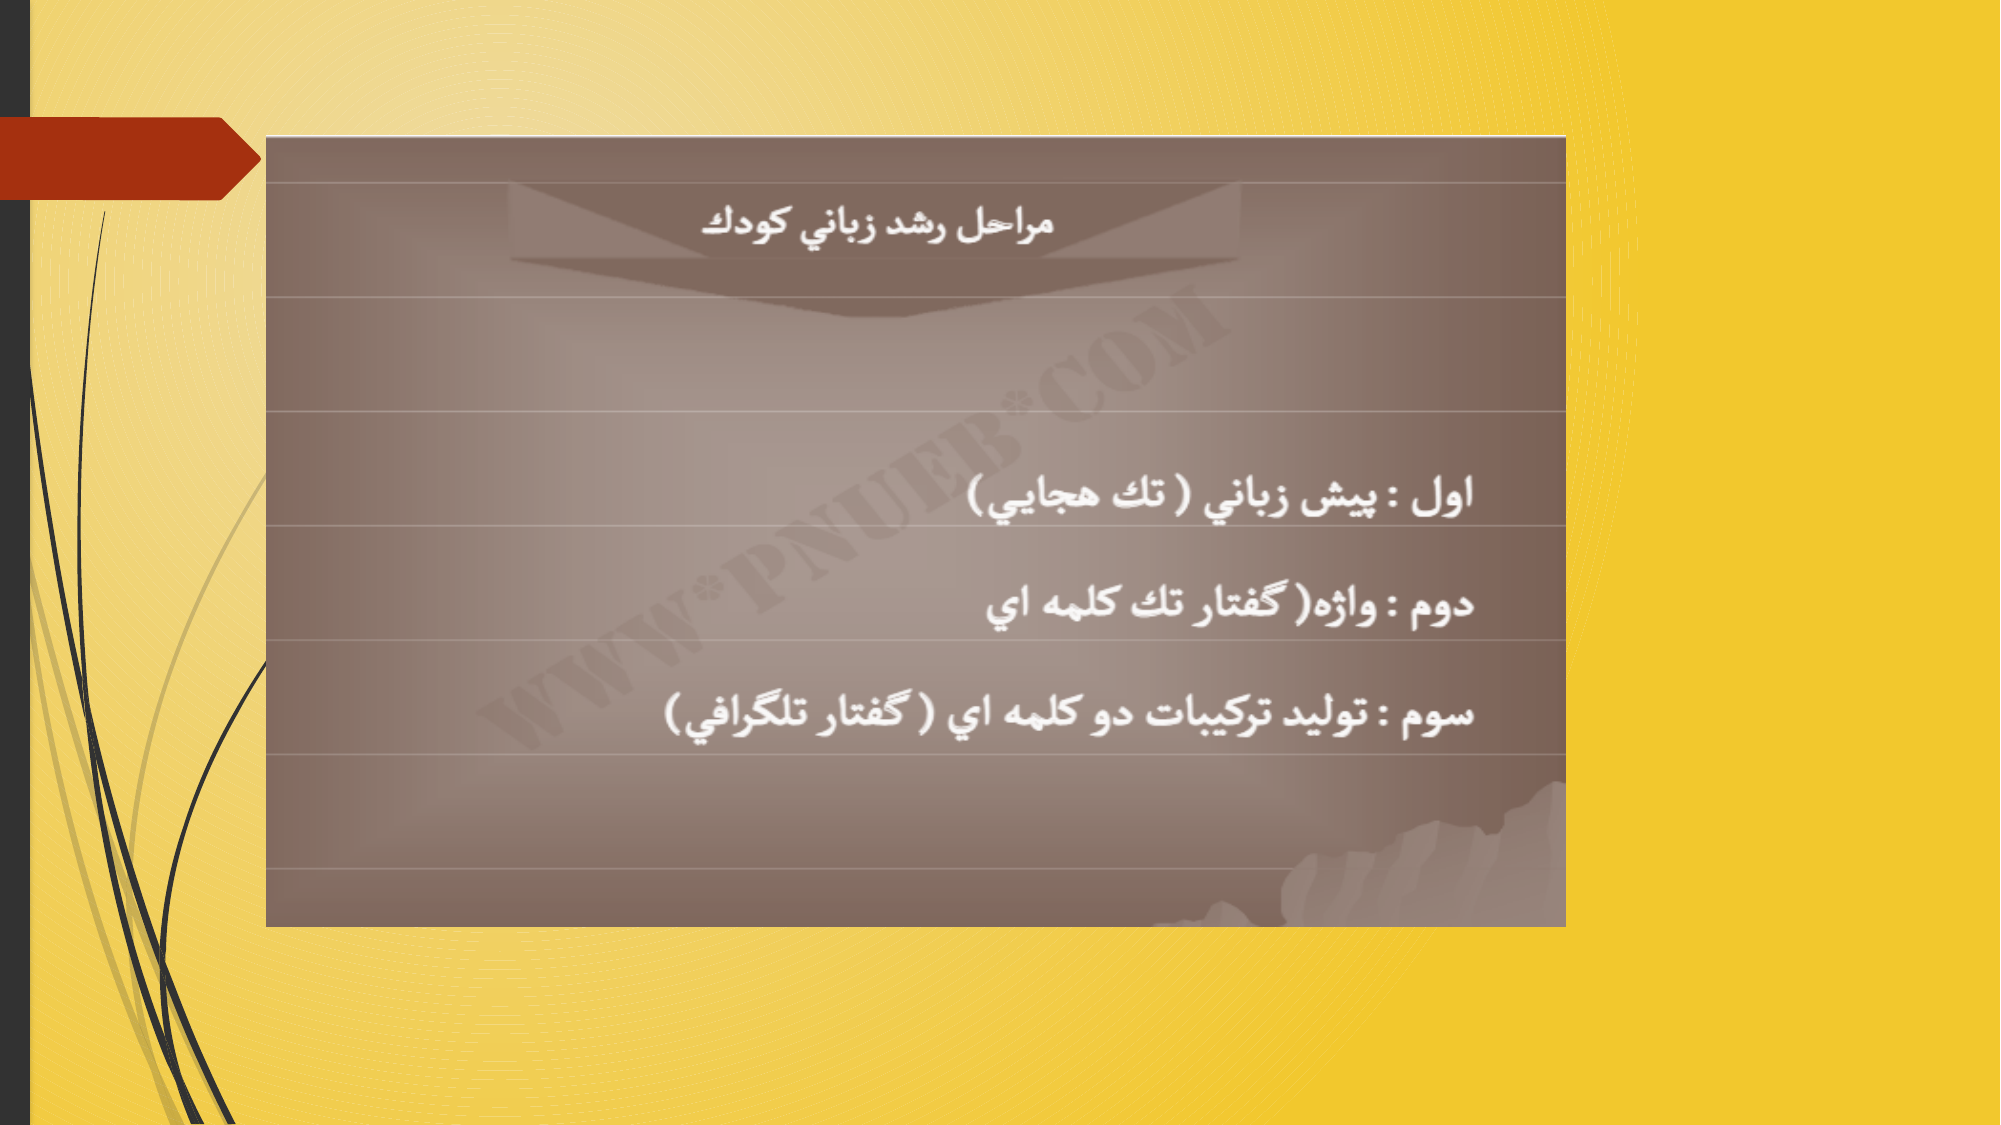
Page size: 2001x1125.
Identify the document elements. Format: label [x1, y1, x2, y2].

picture [265, 134, 1567, 927]
